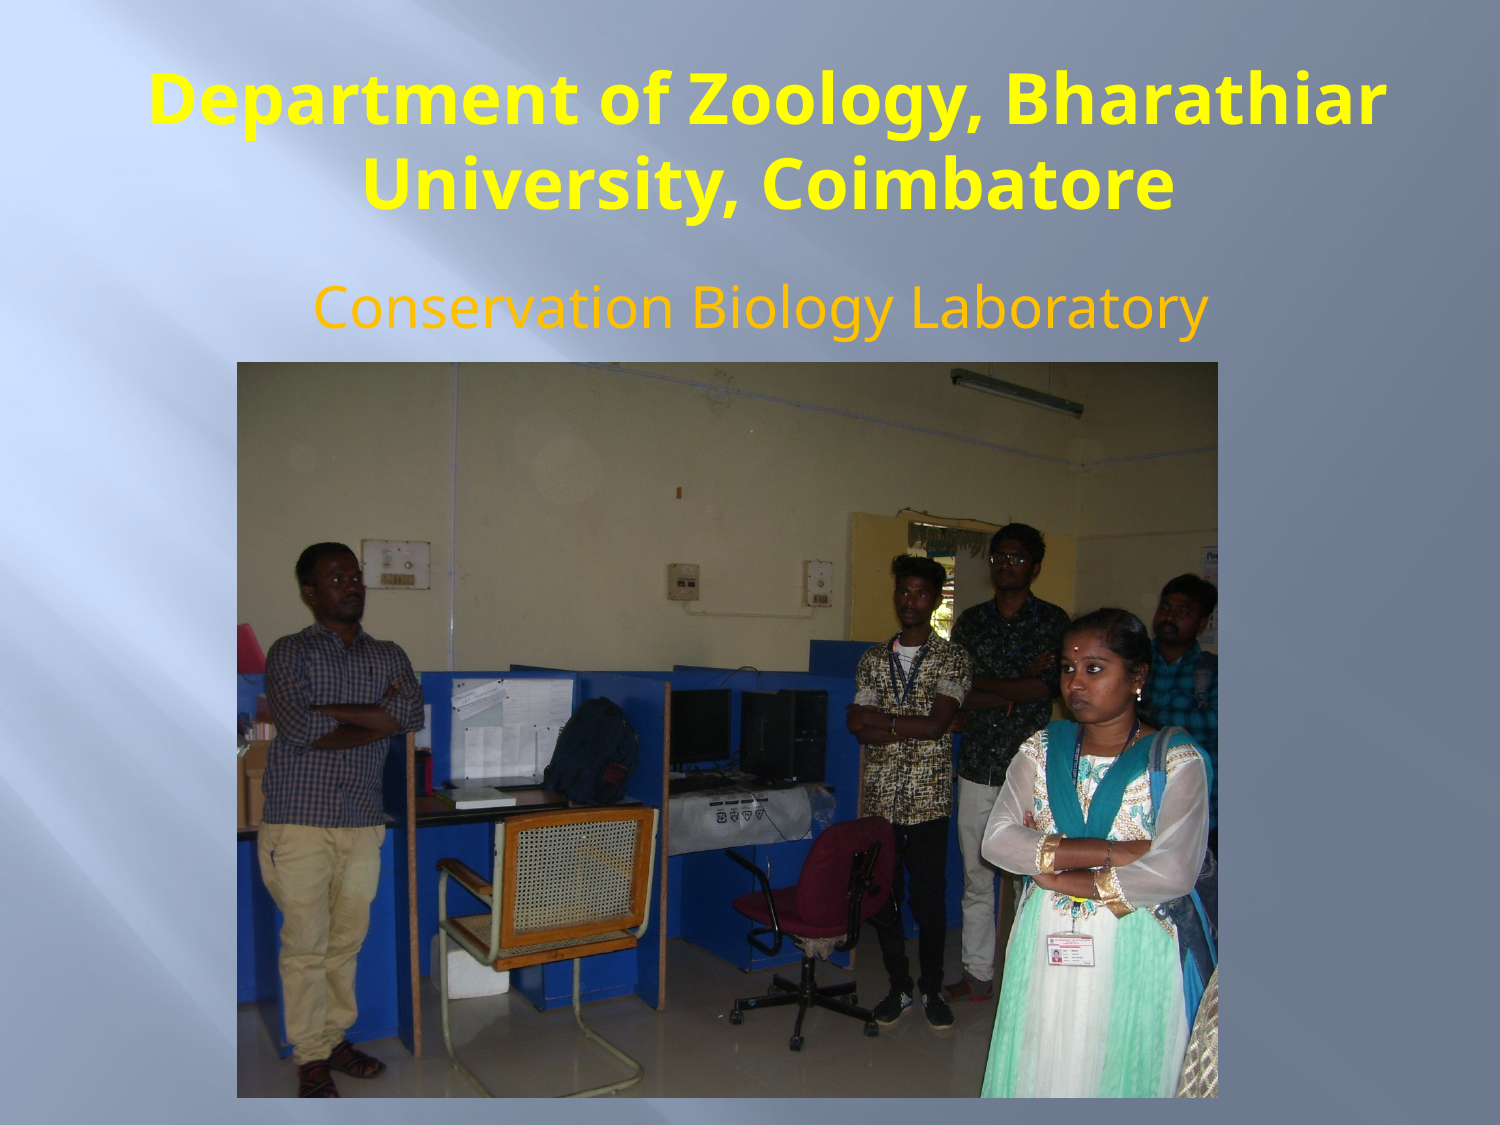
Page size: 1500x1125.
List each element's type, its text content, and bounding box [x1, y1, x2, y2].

title Department of Zoology, Bharathiar University, Coimbatore [75, 45, 1463, 233]
picture [237, 362, 1218, 1098]
list Conservation Biology Laboratory [75, 262, 1425, 1035]
